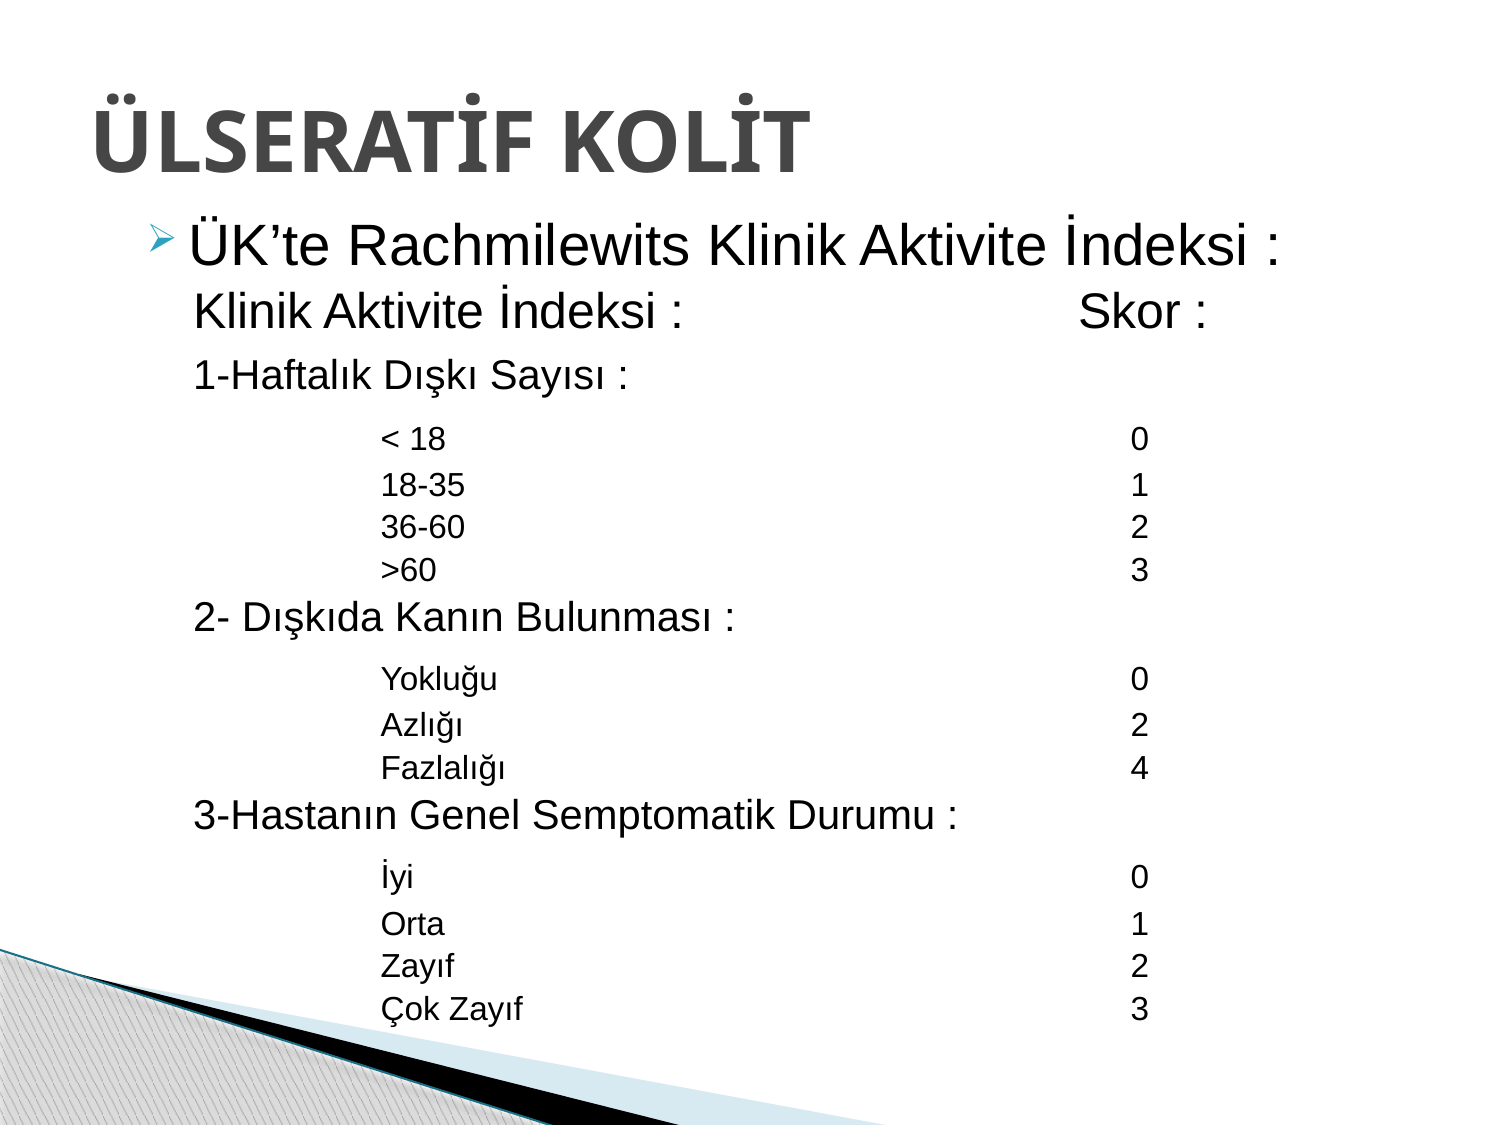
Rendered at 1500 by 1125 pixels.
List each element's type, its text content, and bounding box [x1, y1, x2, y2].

list ÜK’te Rachmilewits Klinik Aktivite İndeksi : Klinik Aktivite İndeksi : Skor : 1-Haftalık Dışkı Sayısı : < 18 0 18-35 1 36-60 2 >60 3 2- Dışkıda Kanın Bulunması : Yokluğu 0 Azlığı 2 Fazlalığı 4 3-Hastanın Genel Semptomatik Durumu : İyi 0 Orta 1 Zayıf 2 Çok Zayıf 3 [113, 207, 1500, 1101]
title ÜLSERATİF KOLİT [75, 45, 1425, 233]
